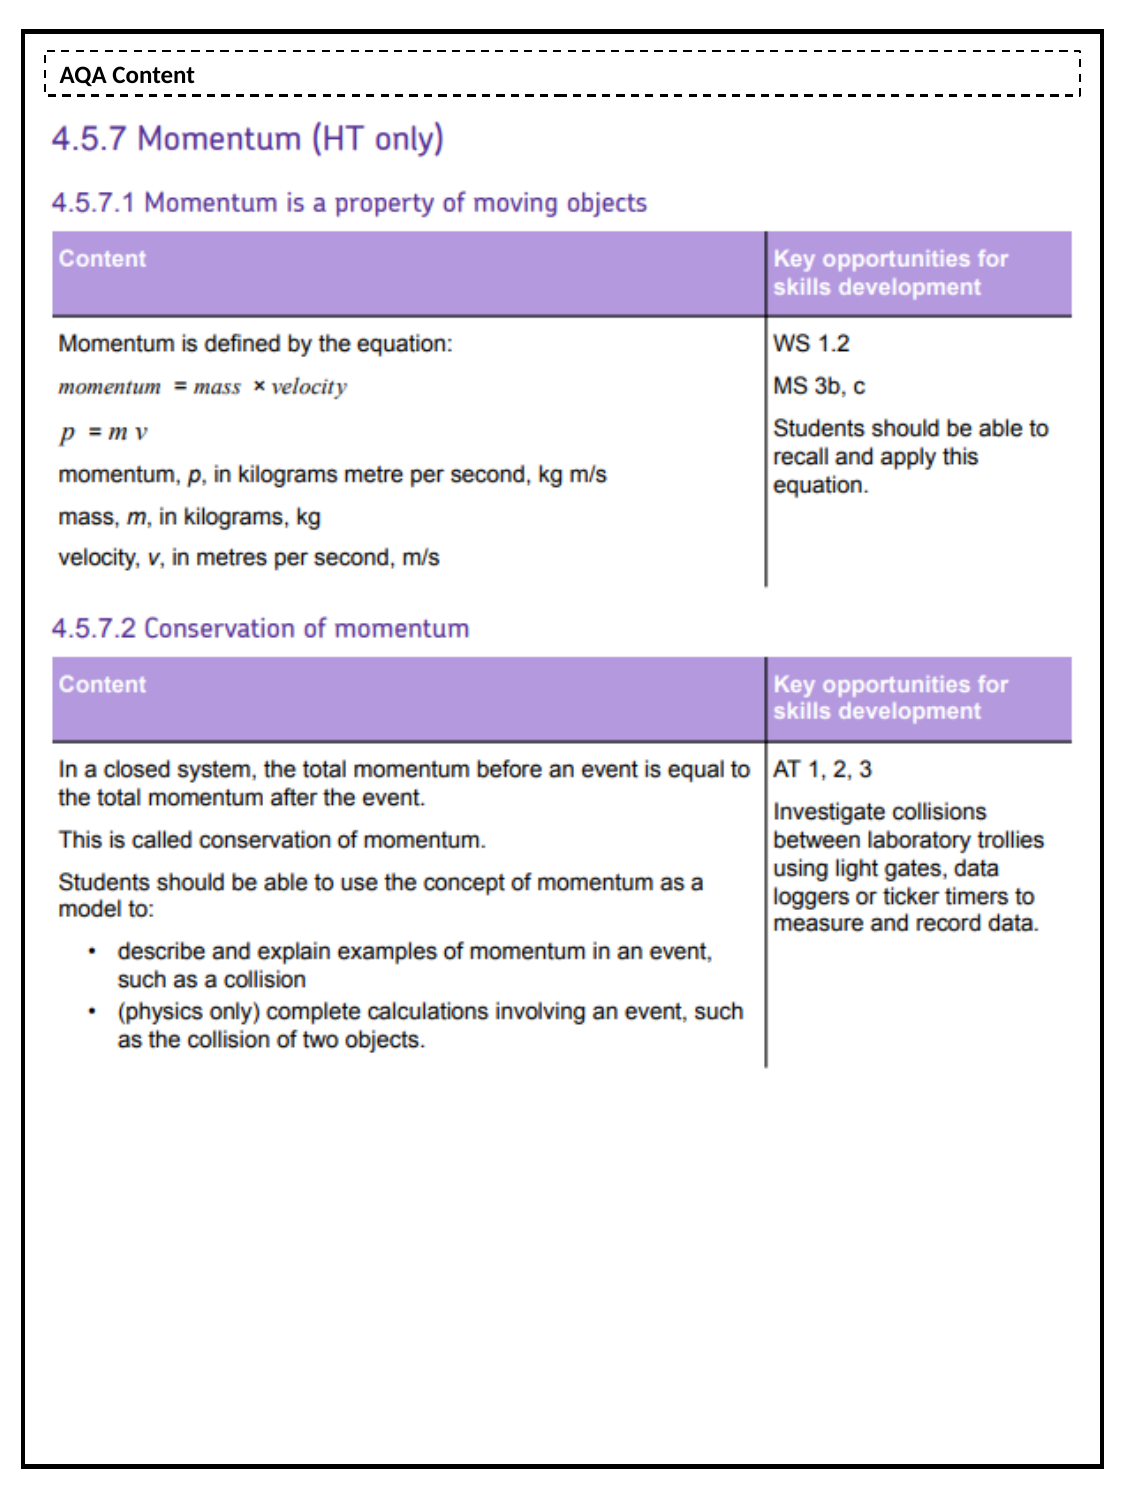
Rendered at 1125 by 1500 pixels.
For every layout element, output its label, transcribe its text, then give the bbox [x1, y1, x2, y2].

text_box AQA Content [44, 50, 1081, 96]
text_box [22, 30, 1103, 1468]
picture [44, 115, 1081, 1076]
